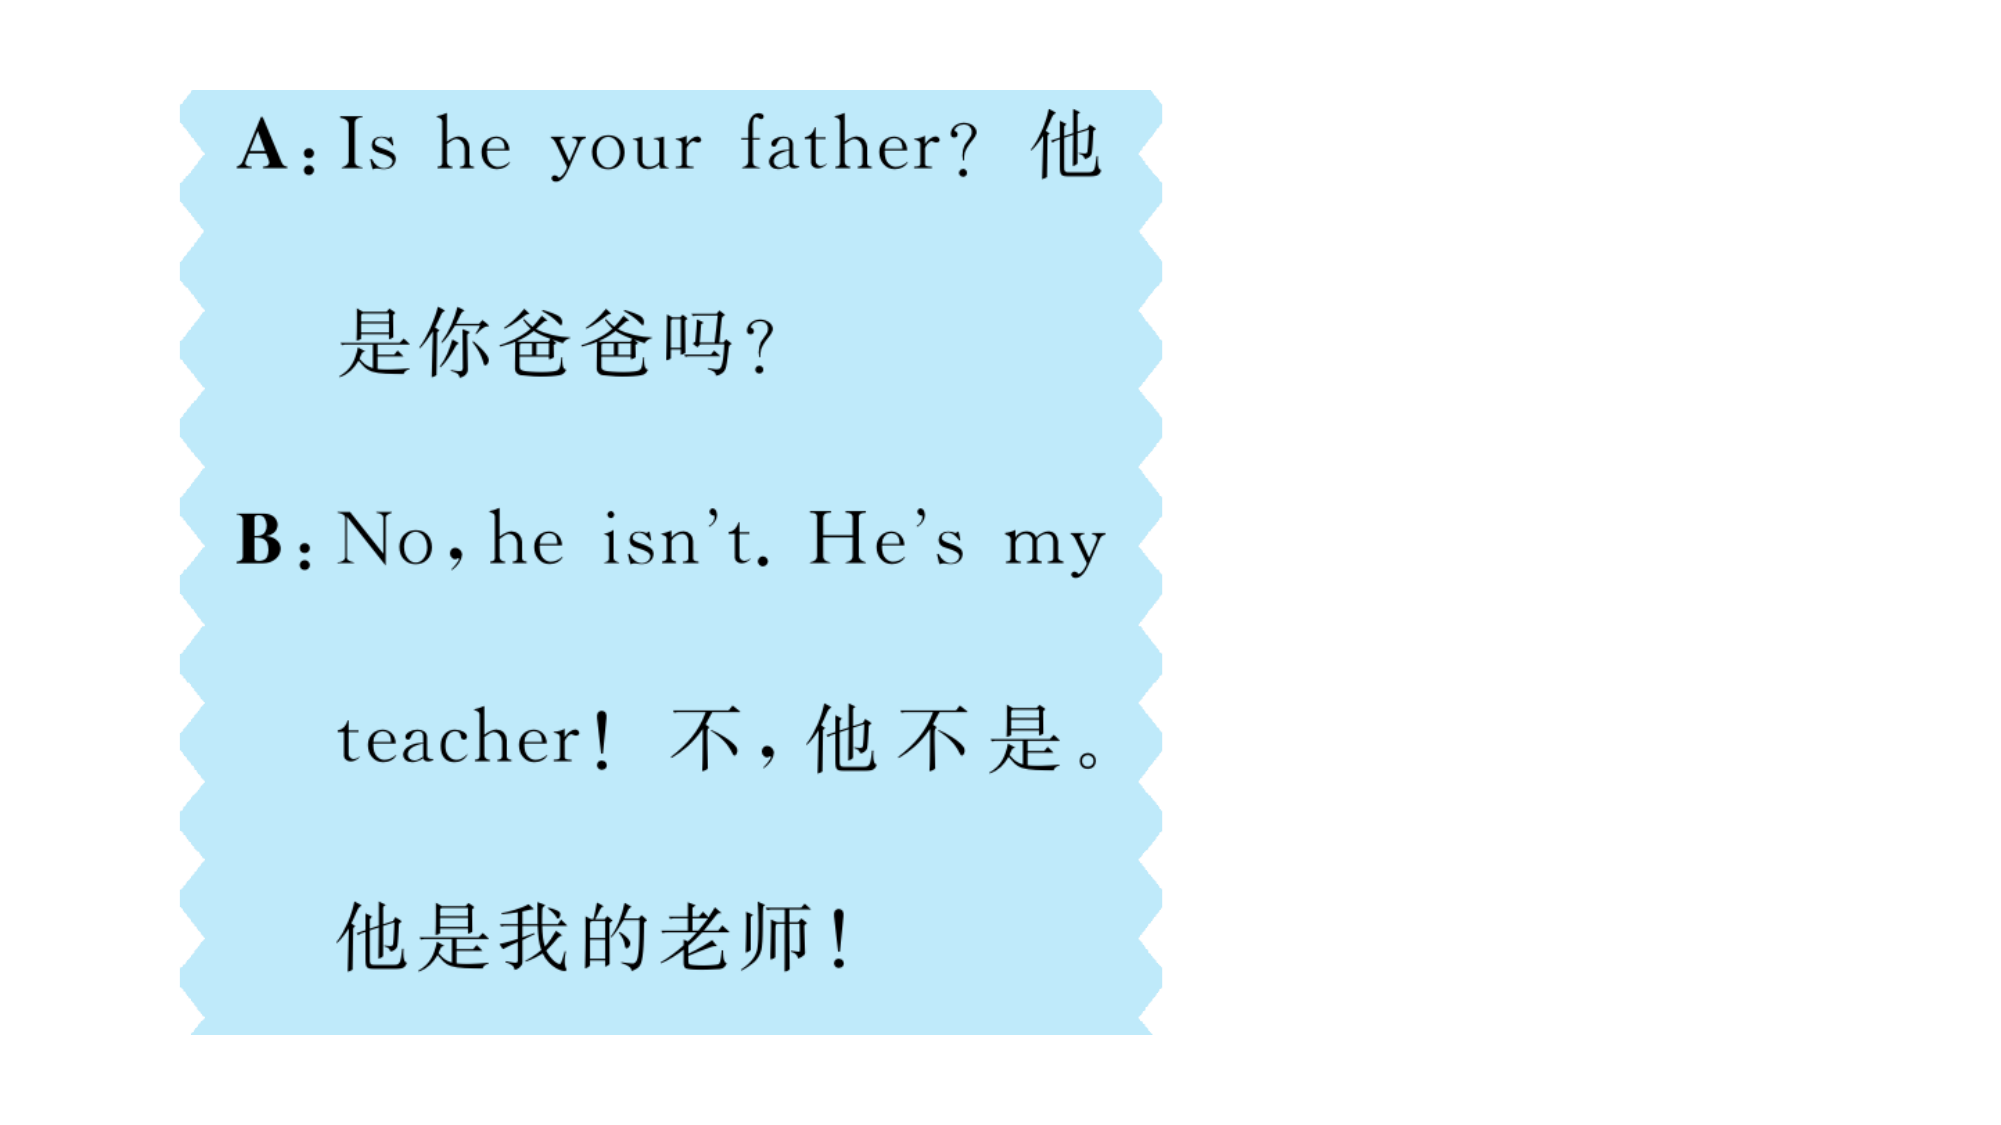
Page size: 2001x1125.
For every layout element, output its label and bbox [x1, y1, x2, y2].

picture [173, 89, 1182, 1035]
